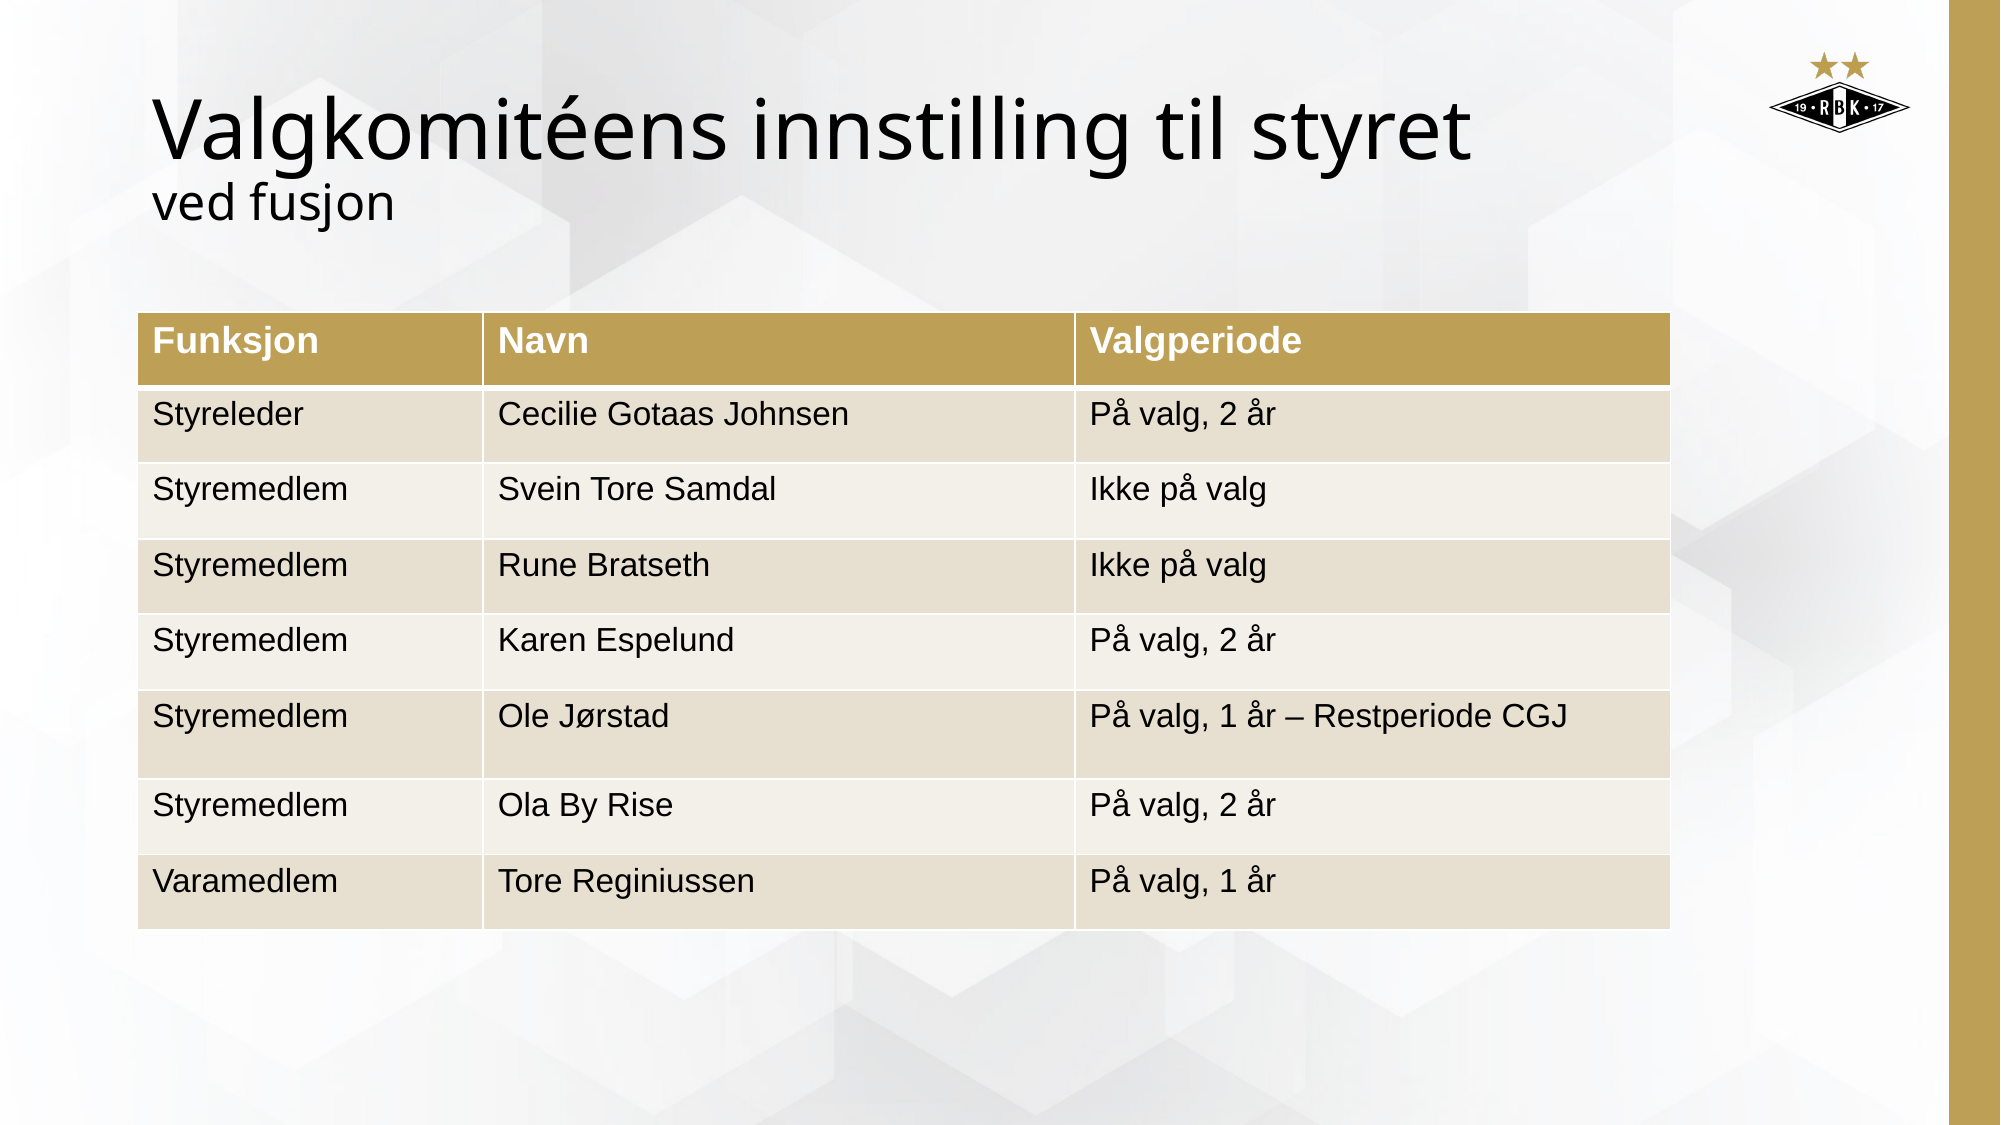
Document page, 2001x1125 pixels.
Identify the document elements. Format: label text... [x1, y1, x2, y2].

table_cell Rune Bratseth [484, 540, 1074, 613]
table_cell På valg, 1 år [1076, 855, 1670, 929]
table_cell Tore Reginiussen [484, 855, 1074, 929]
table_cell Karen Espelund [484, 615, 1074, 689]
table_cell På valg, 2 år [1076, 780, 1670, 854]
table_cell Ola By Rise [484, 780, 1074, 854]
table_cell Styremedlem [138, 780, 482, 854]
table_cell På valg, 1 år – Restperiode CGJ [1076, 691, 1670, 778]
table_cell Ikke på valg [1076, 464, 1670, 538]
table_cell Varamedlem [138, 855, 482, 929]
table_cell Cecilie Gotaas Johnsen [484, 391, 1074, 462]
table_cell Svein Tore Samdal [484, 464, 1074, 538]
table_cell Styremedlem [138, 615, 482, 689]
picture [0, 0, 1949, 1125]
table_cell På valg, 2 år [1076, 391, 1670, 462]
table_cell Styremedlem [138, 691, 482, 778]
title Valgkomitéens innstilling til styret ved fusjon [137, 60, 1715, 239]
table_cell Styreleder [138, 391, 482, 462]
table_cell Ole Jørstad [484, 691, 1074, 778]
table_header Funksjon [138, 313, 482, 385]
table_cell Styremedlem [138, 540, 482, 613]
table_cell På valg, 2 år [1076, 615, 1670, 689]
table_cell Ikke på valg [1076, 540, 1670, 613]
table_header Navn [484, 313, 1074, 385]
table_header Valgperiode [1076, 313, 1670, 385]
table_cell Styremedlem [138, 464, 482, 538]
